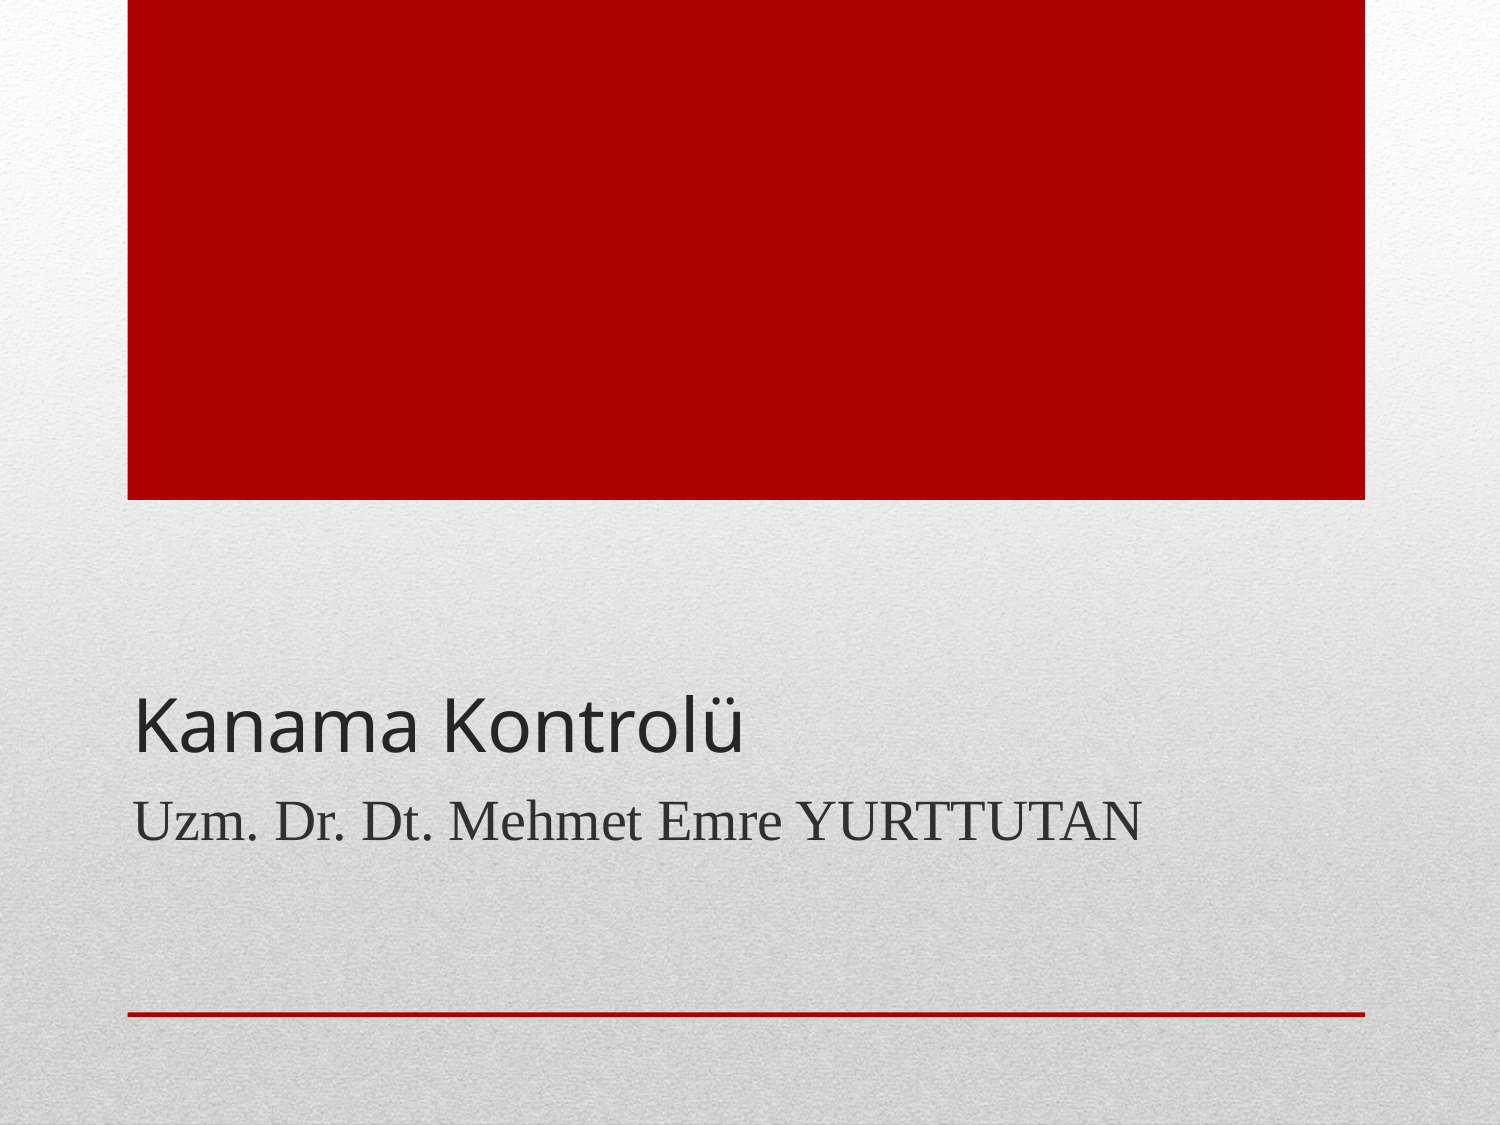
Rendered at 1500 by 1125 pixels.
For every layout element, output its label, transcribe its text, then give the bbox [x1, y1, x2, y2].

title Kanama Kontrolü [124, 524, 1363, 776]
subtitle Uzm. Dr. Dt. Mehmet Emre YURTTUTAN [124, 774, 1251, 938]
picture [0, 0, 1500, 1125]
